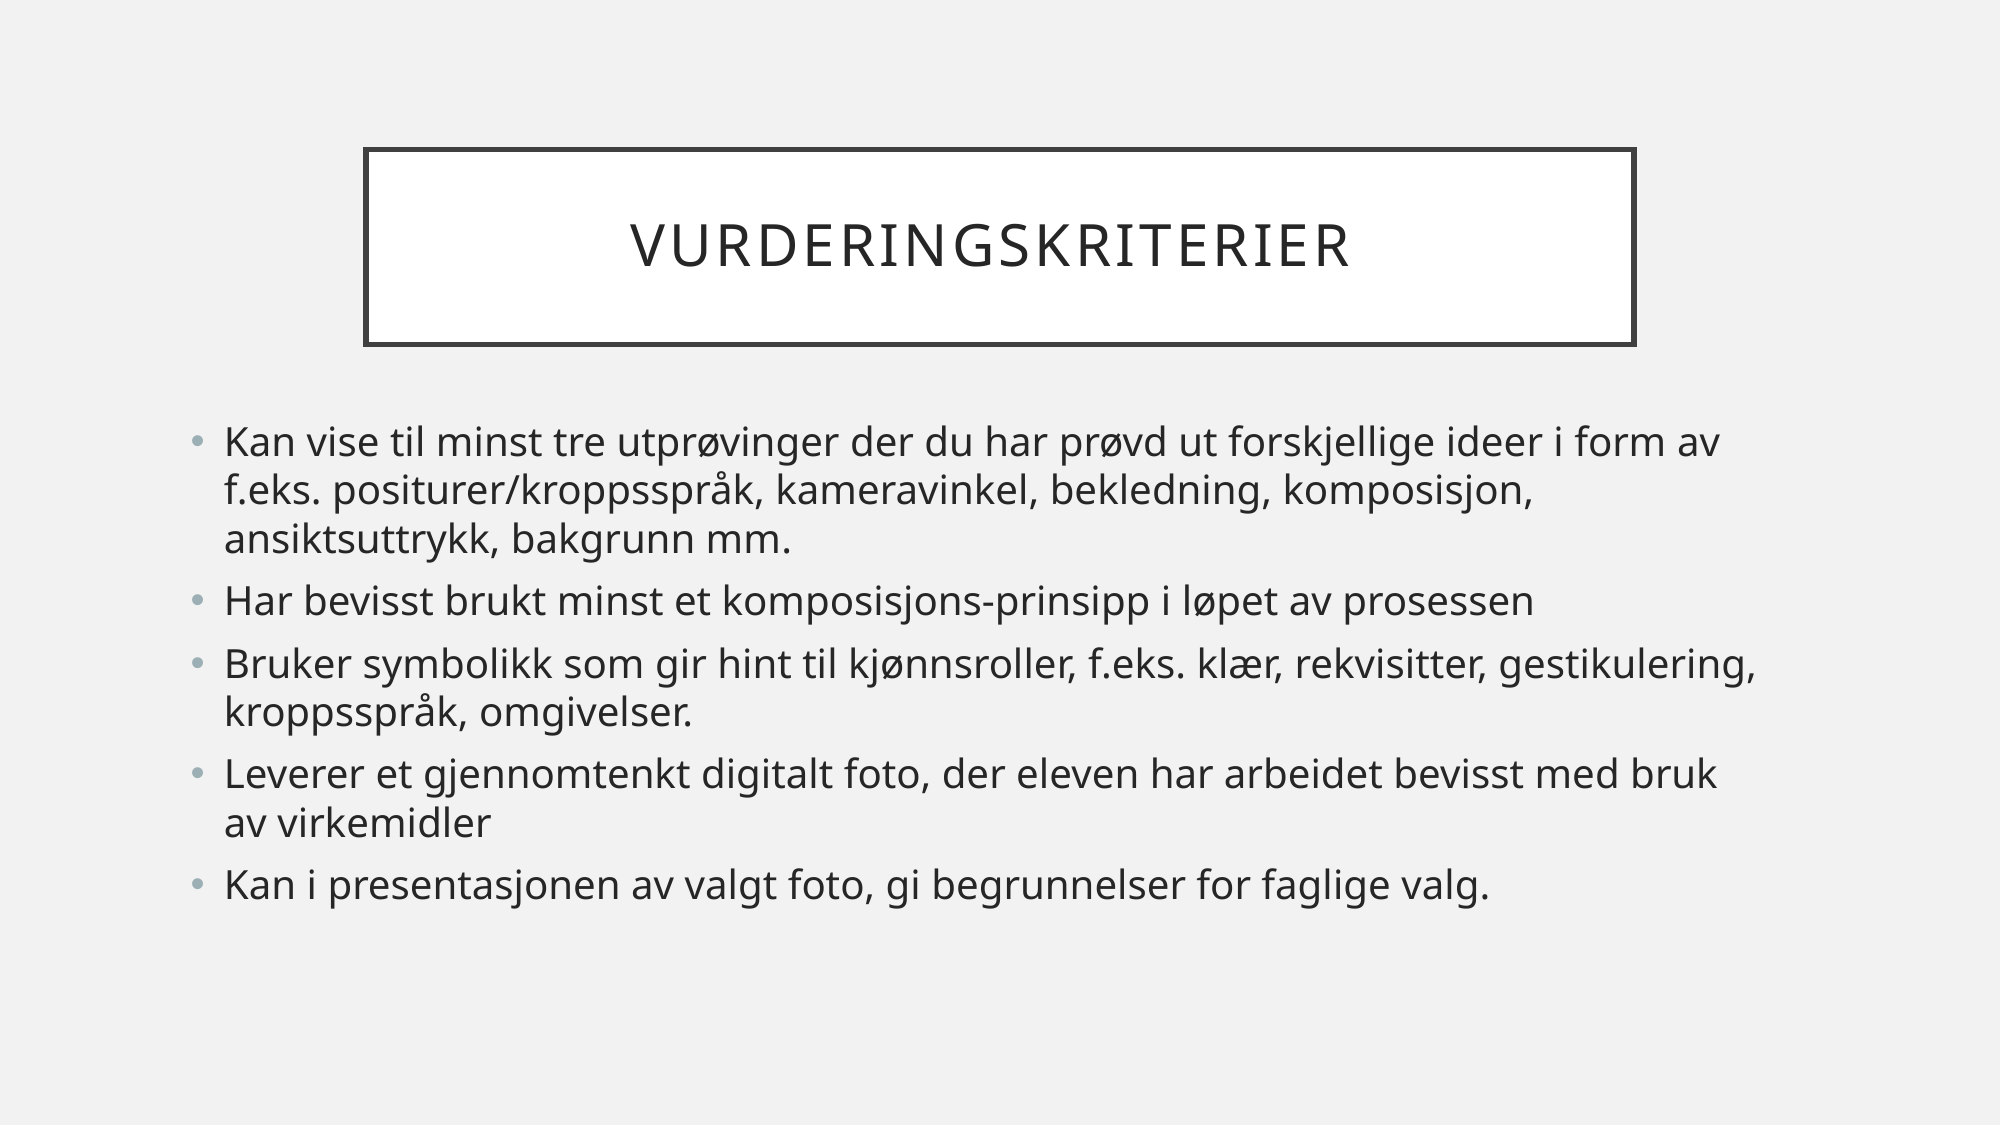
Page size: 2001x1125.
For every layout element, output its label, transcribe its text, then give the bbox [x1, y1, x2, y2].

title Vurderingskriterier [363, 147, 1637, 347]
list Kan vise til minst tre utprøvinger der du har prøvd ut forskjellige ideer i form av f.eks. positurer/kroppsspråk, kameravinkel, bekledning, komposisjon, ansiktsuttrykk, bakgrunn mm. Har bevisst brukt minst et komposisjons-prinsipp i løpet av prosessen Bruker symbolikk som gir hint til kjønnsroller, f.eks. klær, rekvisitter, gestikulering, kroppsspråk, omgivelser. Leverer et gjennomtenkt digitalt foto, der eleven har arbeidet bevisst med bruk av virkemidler Kan i presentasjonen av valgt foto, gi begrunnelser for faglige valg. [175, 409, 1781, 919]
